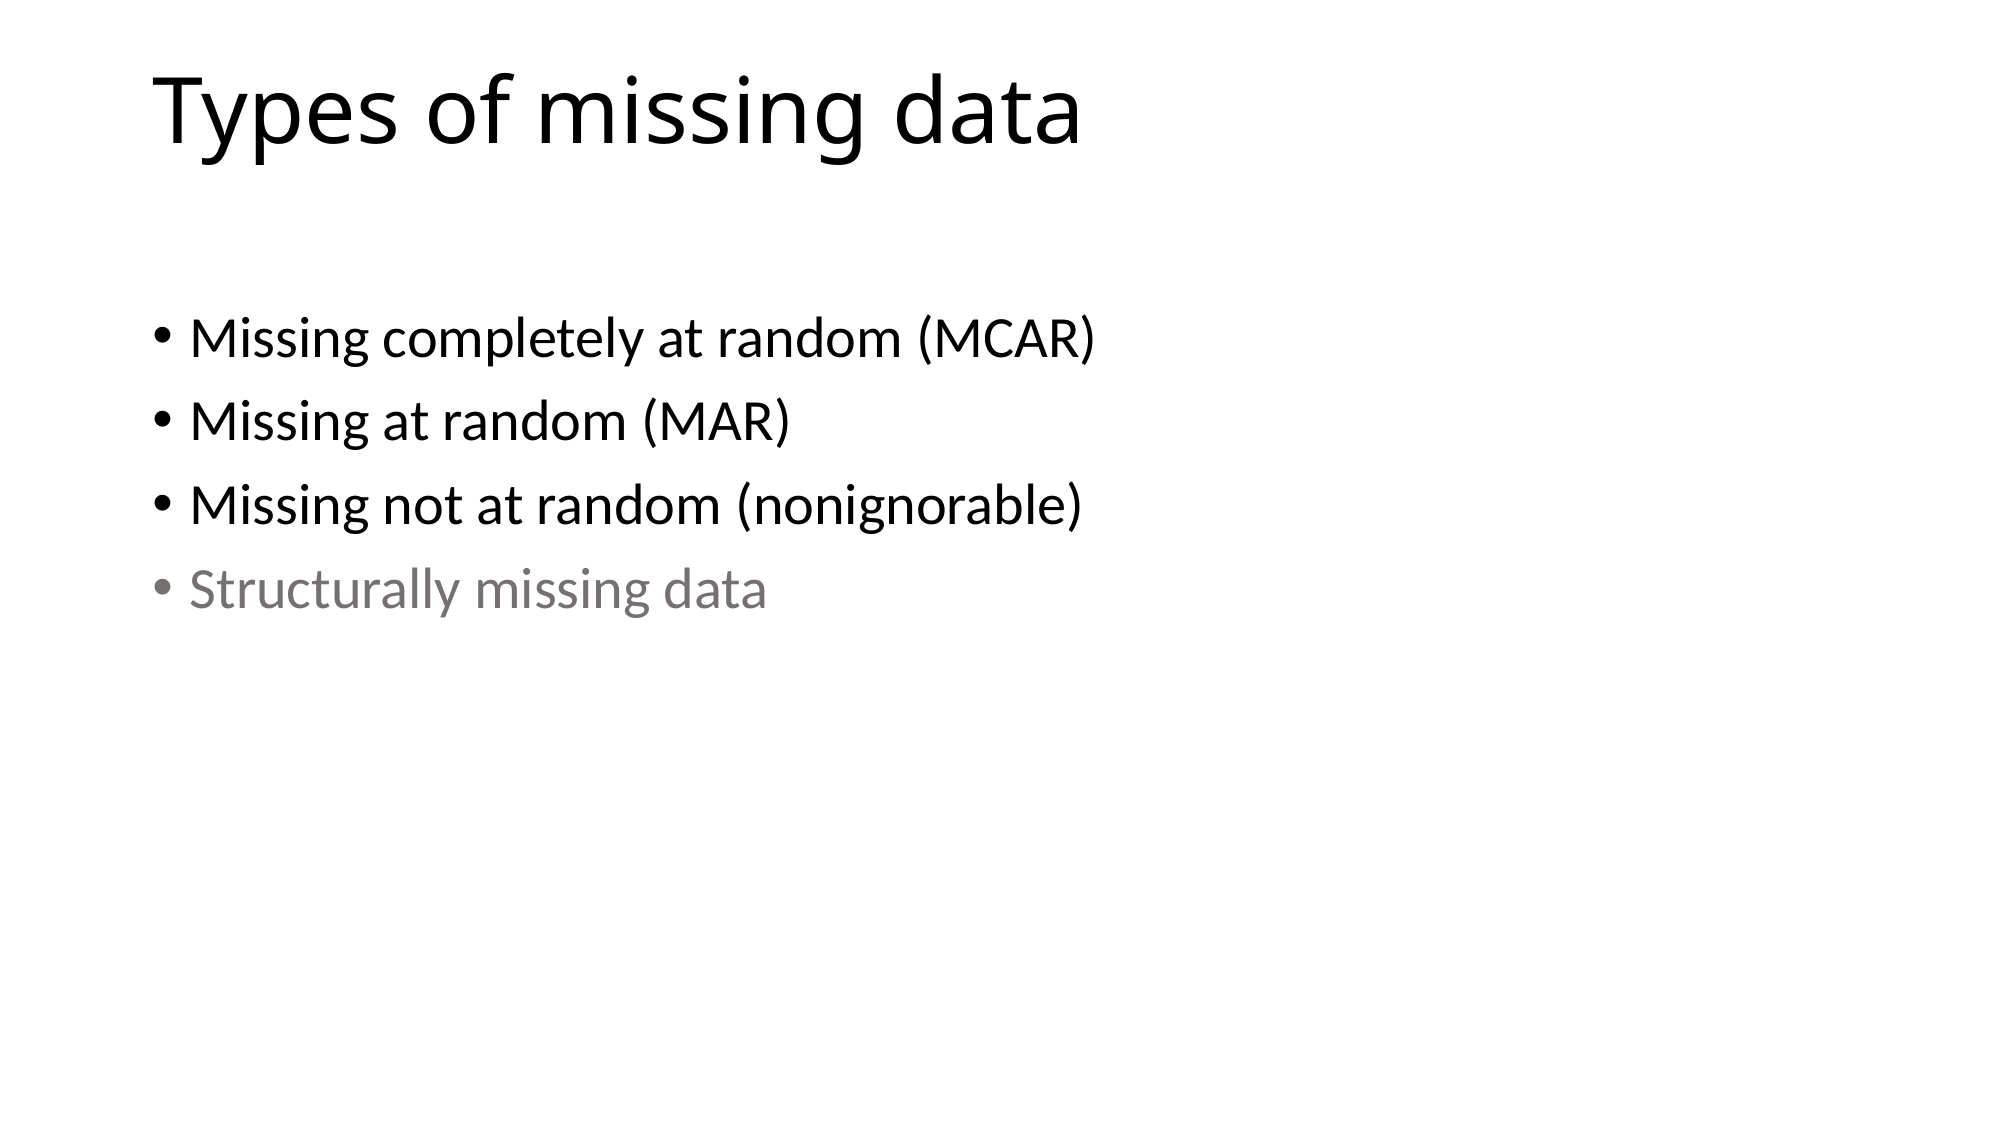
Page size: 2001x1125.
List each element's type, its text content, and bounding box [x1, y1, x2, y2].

list Missing completely at random (MCAR) Missing at random (MAR) Missing not at random (nonignorable) Structurally missing data [137, 299, 1863, 1014]
title Types of missing data [137, 59, 1863, 278]
